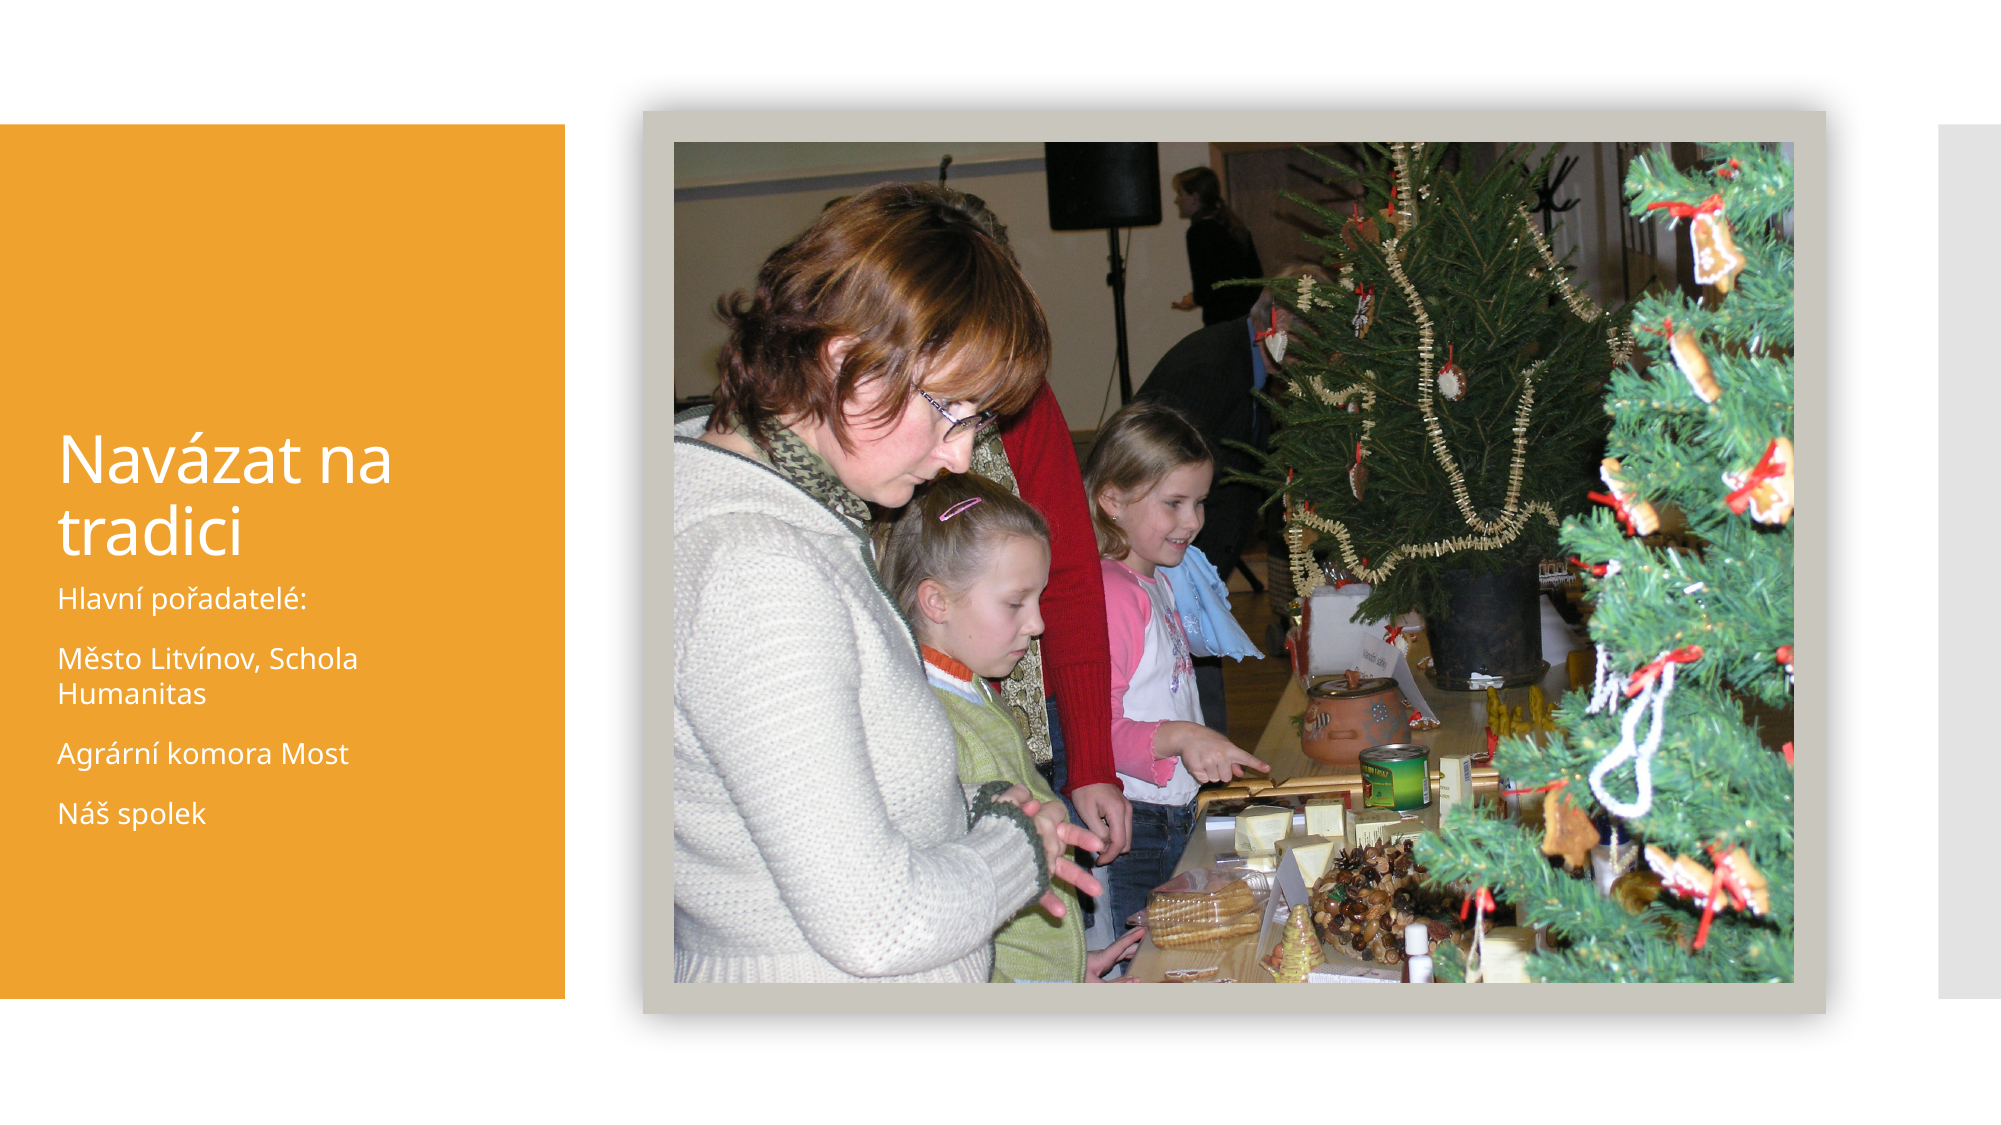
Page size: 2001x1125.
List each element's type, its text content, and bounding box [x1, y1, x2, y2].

title Navázat na tradici [41, 187, 507, 573]
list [673, 142, 1795, 983]
list Hlavní pořadatelé: Město Litvínov, Schola Humanitas Agrární komora Most Náš spolek [41, 573, 507, 955]
